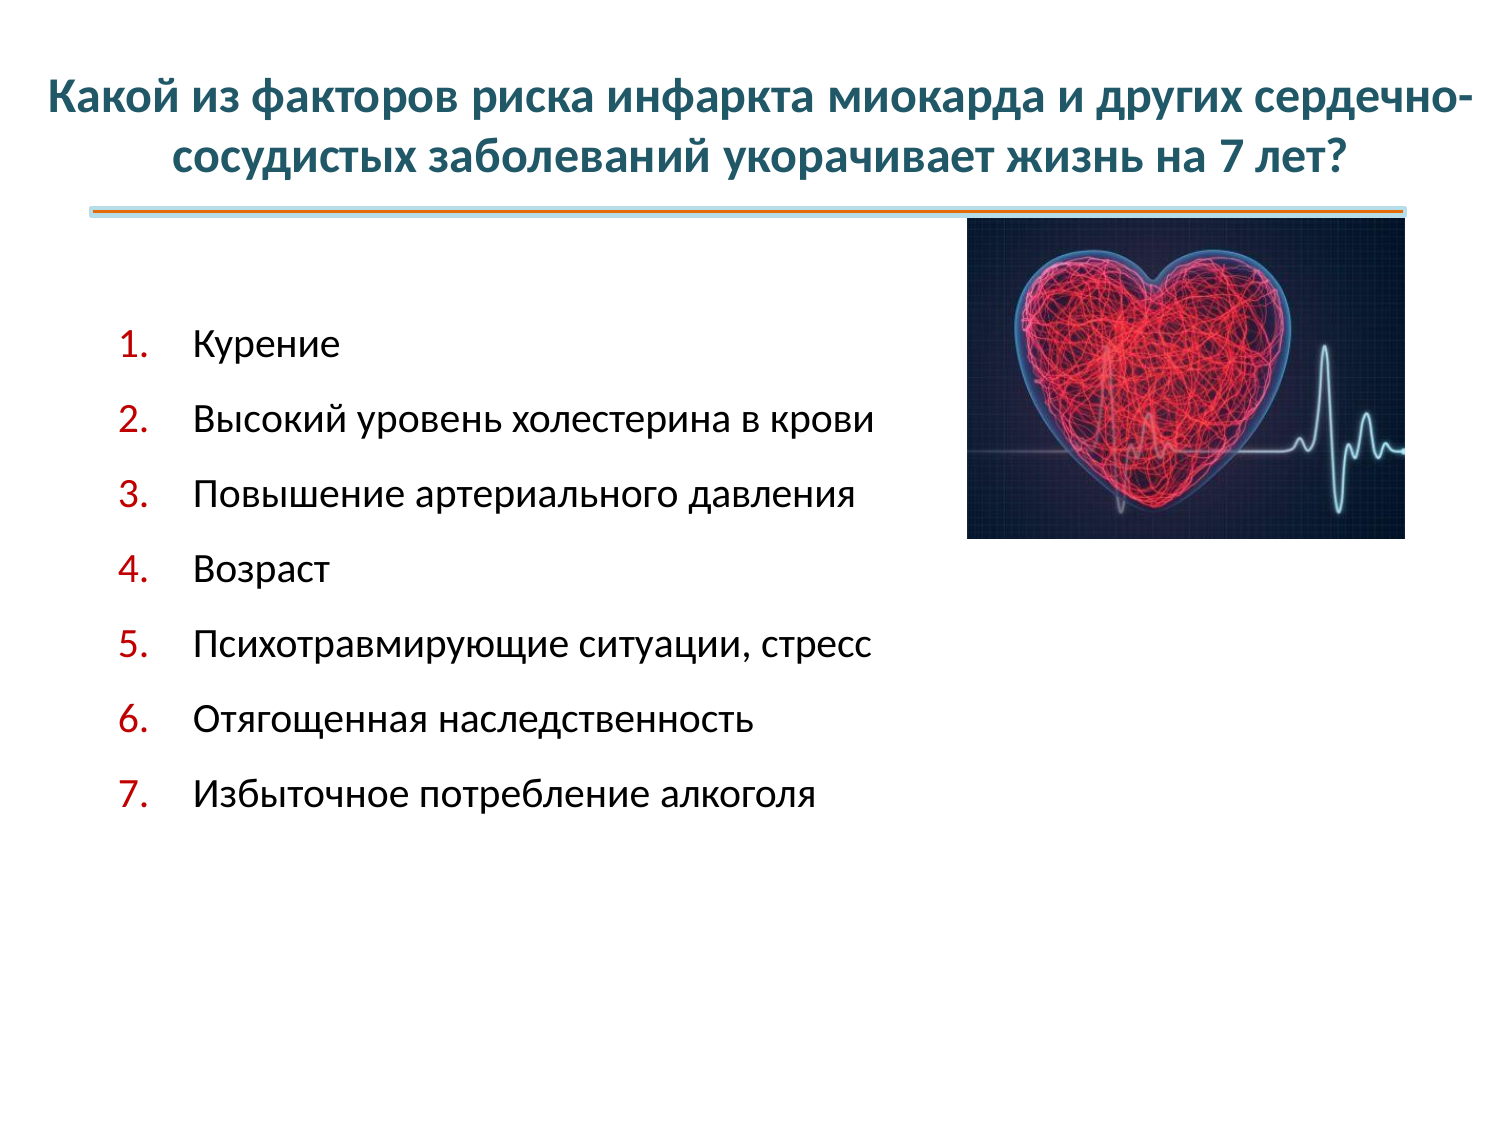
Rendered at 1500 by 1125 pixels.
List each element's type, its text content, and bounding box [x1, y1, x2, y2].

text_box Курение Высокий уровень холестерина в крови Повышение артериального давления Возраст Психотравмирующие ситуации, стресс Отягощенная наследственность Избыточное потребление алкоголя [115, 549, 880, 816]
title Какой из факторов риска инфаркта миокарда и других сердечно- сосудистых заболеваний укорачивает жизнь на 7 лет? [46, 60, 1478, 251]
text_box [88, 205, 1408, 540]
